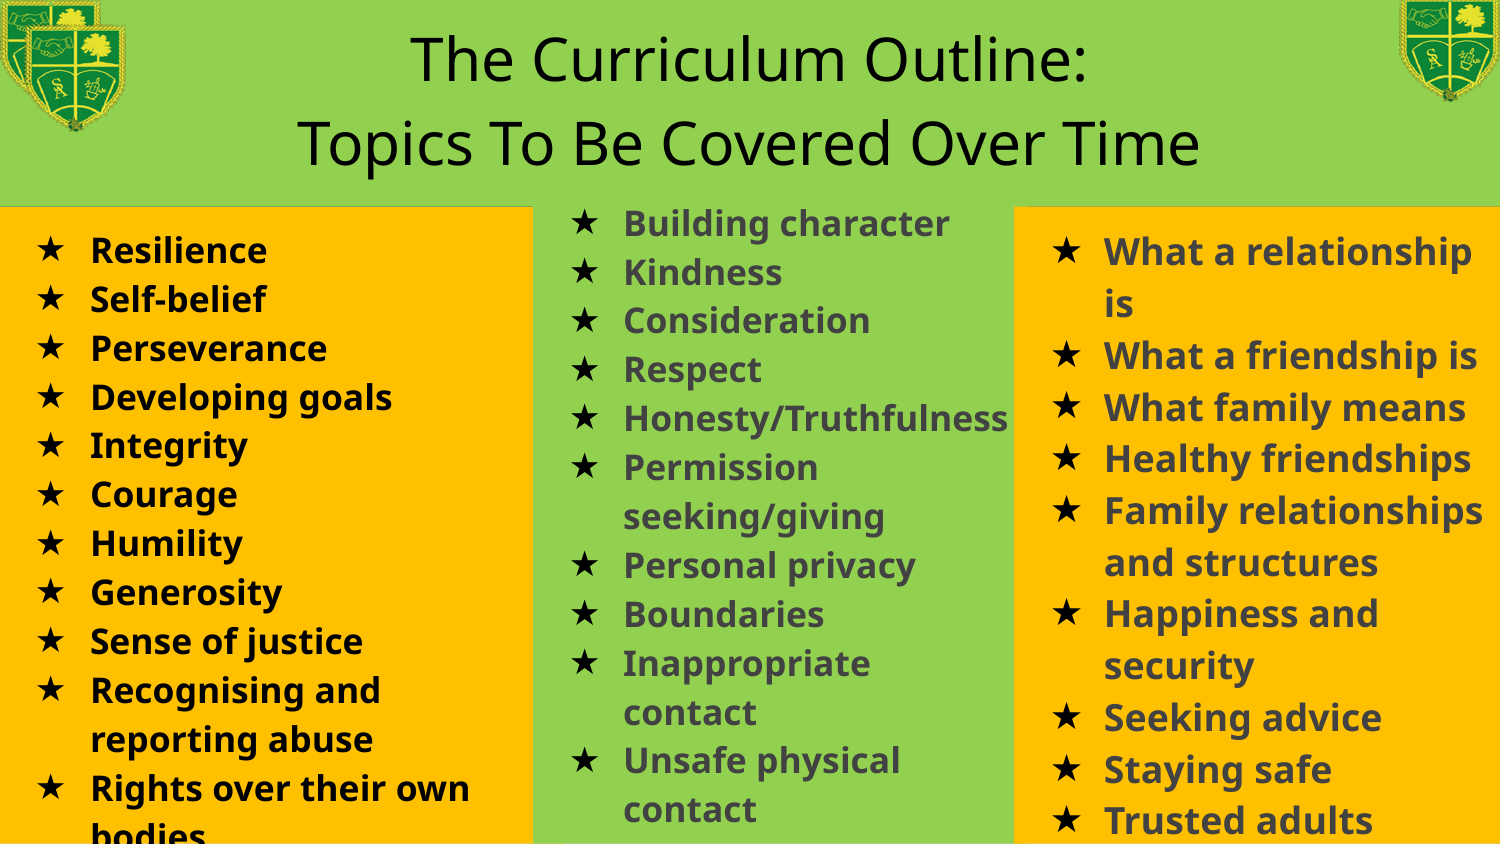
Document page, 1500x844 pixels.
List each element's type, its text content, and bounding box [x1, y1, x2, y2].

title The Curriculum Outline: Topics To Be Covered Over Time [0, 0, 1500, 207]
picture [1399, 0, 1500, 103]
list What a relationship is What a friendship is What family means Healthy friendships Family relationships and structures Happiness and security Seeking advice Staying safe Trusted adults [1013, 206, 1500, 844]
list Resilience Self-belief Perseverance Developing goals Integrity Courage Humility Generosity Sense of justice Recognising and reporting abuse Rights over their own bodies. [0, 207, 533, 844]
picture [0, 0, 126, 132]
list Building character Kindness Consideration Respect Honesty/Truthfulness Permission seeking/giving Personal privacy Boundaries Inappropriate contact Unsafe physical contact Online safety/ boundaries and sharing images. [533, 179, 1027, 844]
